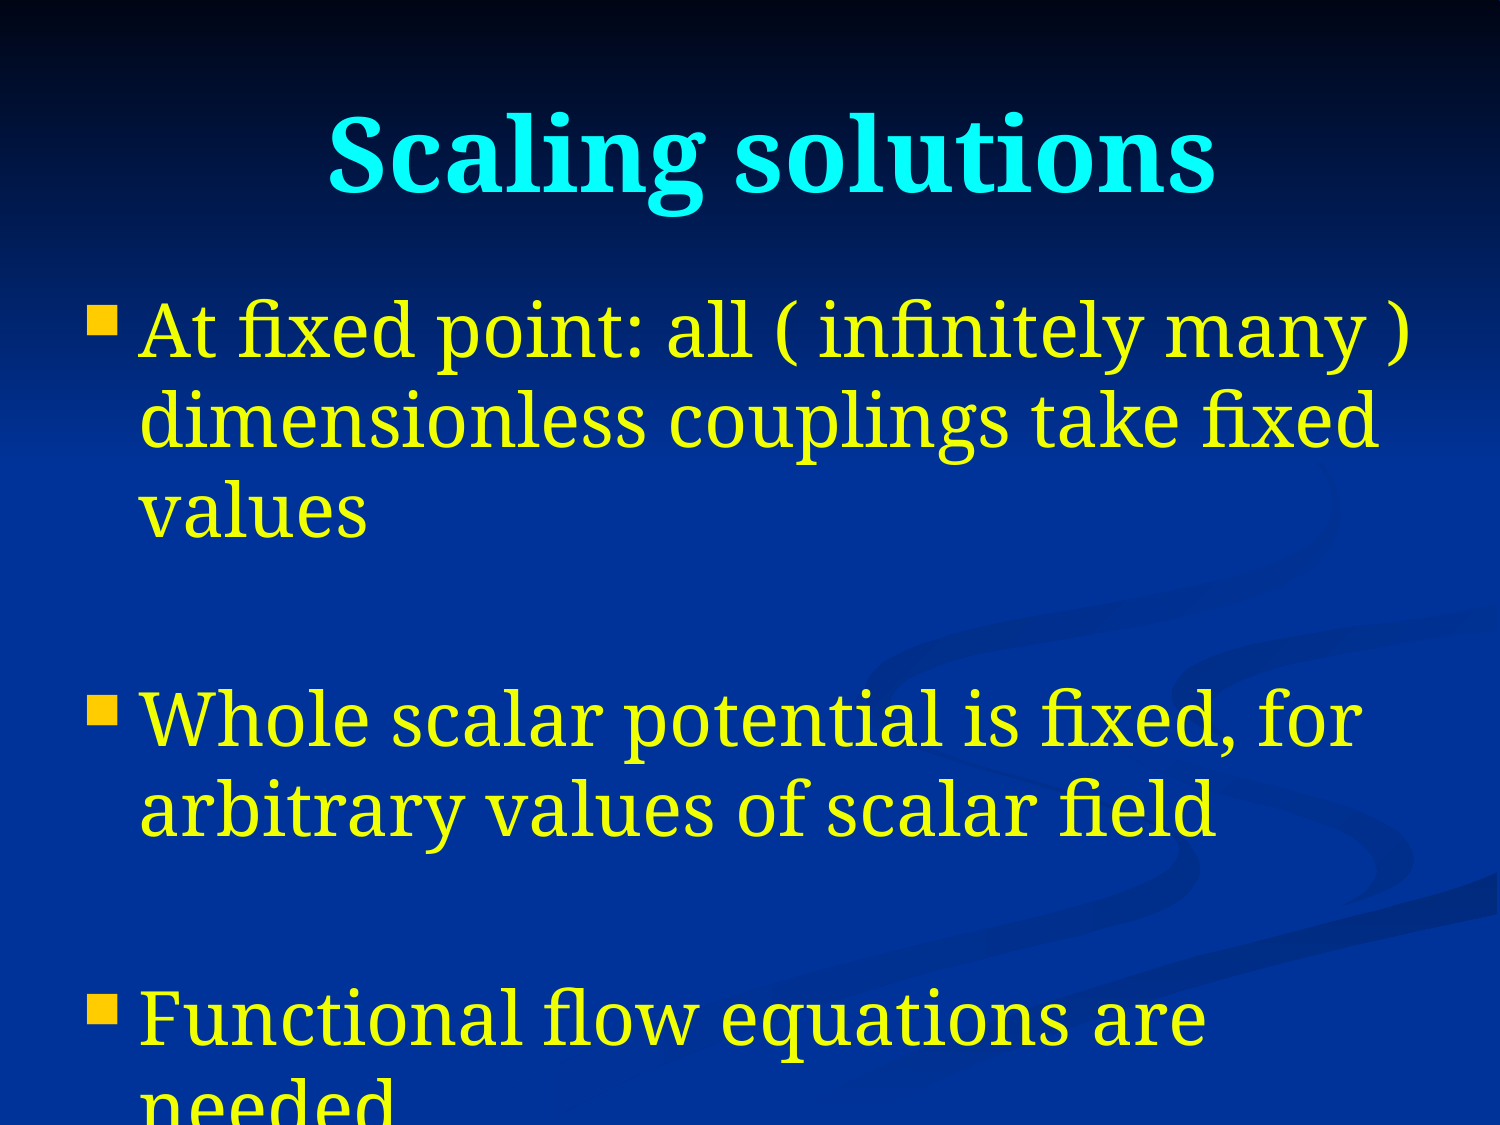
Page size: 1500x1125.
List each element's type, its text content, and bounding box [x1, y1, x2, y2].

title Scaling solutions [97, 27, 1449, 276]
list At fixed point: all ( infinitely many ) dimensionless couplings take fixed values Whole scalar potential is fixed, for arbitrary values of scalar field Functional flow equations are needed [74, 274, 1426, 1072]
